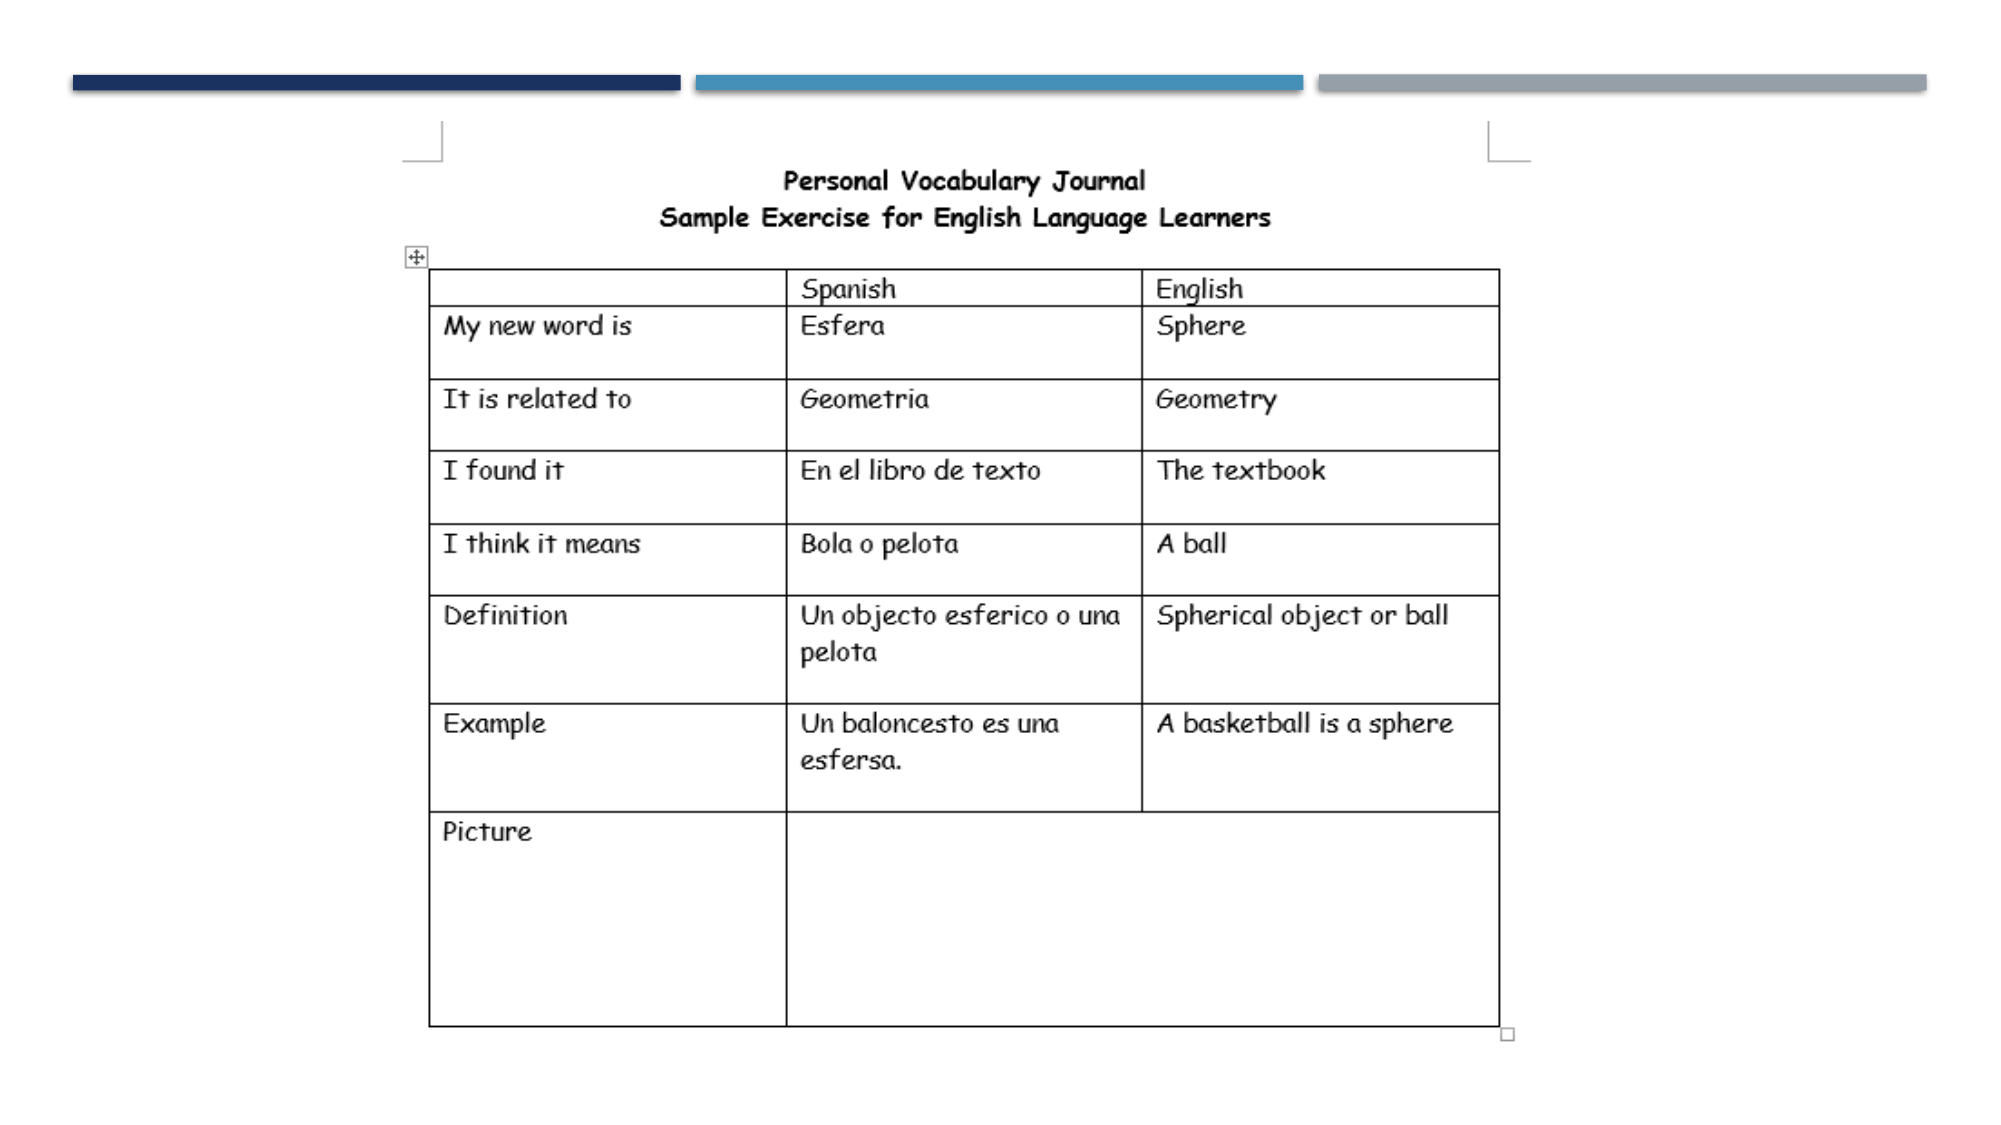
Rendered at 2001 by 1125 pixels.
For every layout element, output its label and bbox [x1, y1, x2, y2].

picture [401, 121, 1539, 1049]
